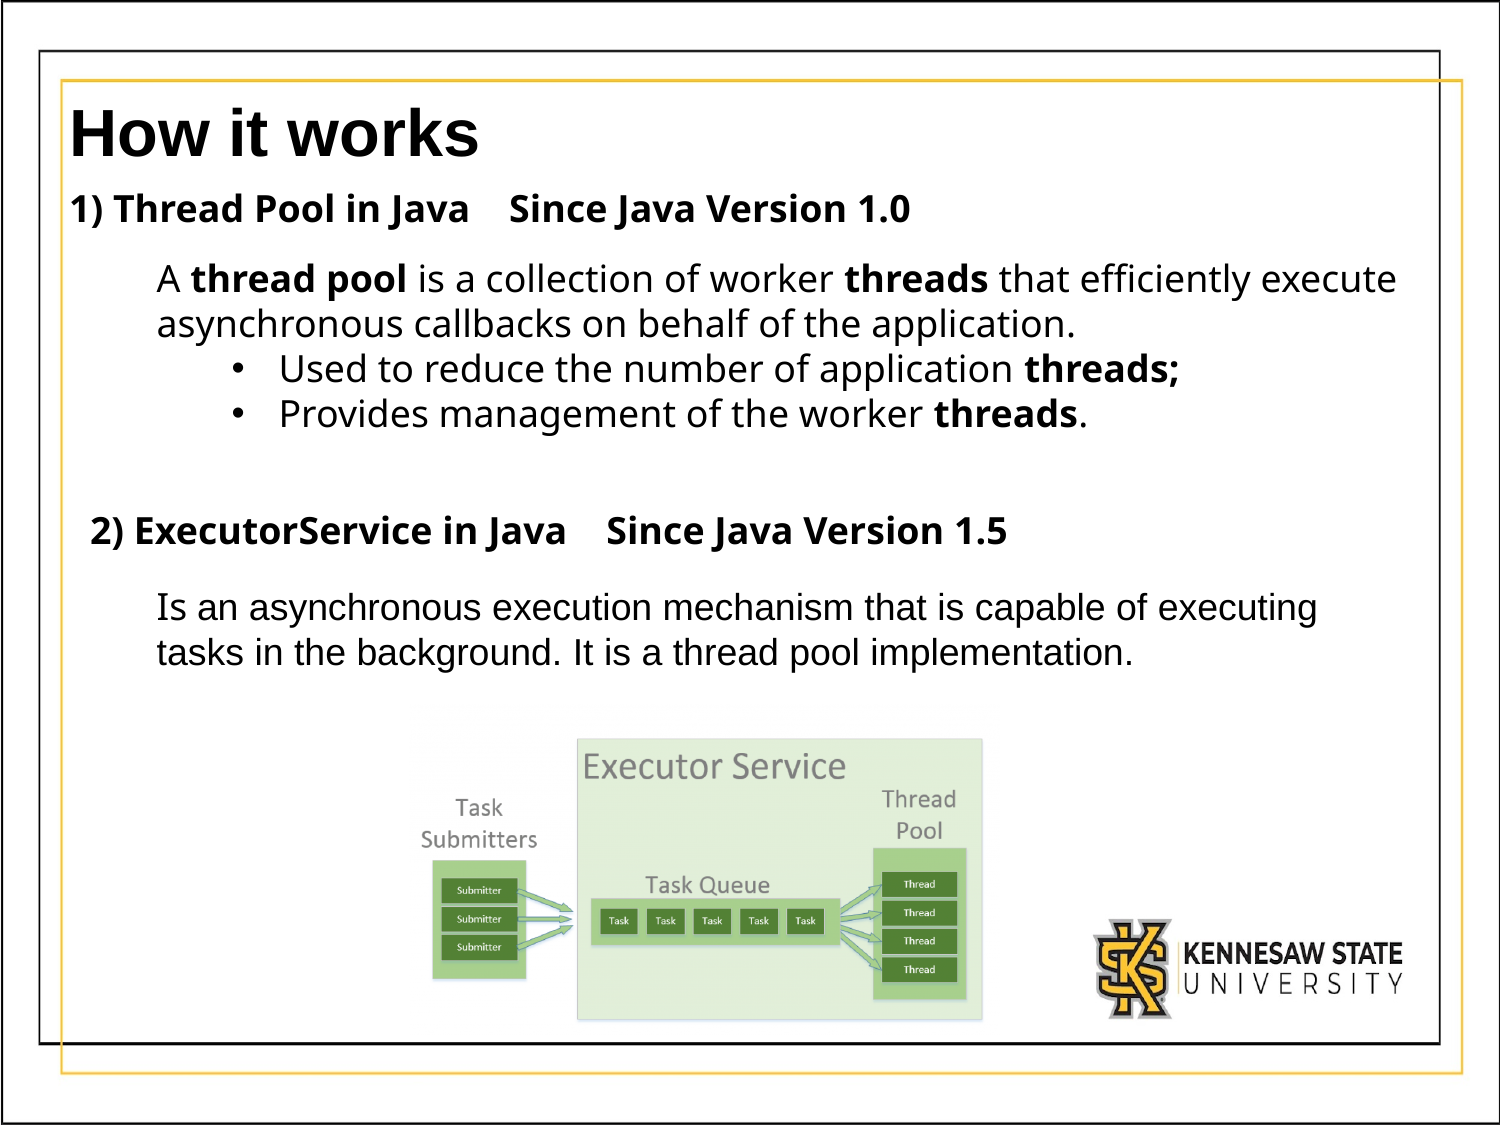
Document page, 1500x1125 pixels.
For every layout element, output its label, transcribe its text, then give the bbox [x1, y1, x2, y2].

text_box 2) ExecutorService in Java Since Java Version 1.5 [74, 499, 1115, 573]
picture [0, 0, 1500, 1125]
text_box 1) Thread Pool in Java Since Java Version 1.0 [54, 178, 1067, 251]
text_box A thread pool is a collection of worker threads that efficiently execute asynchronous callbacks on behalf of the application. Used to reduce the number of application threads; Provides management of the worker threads. [141, 247, 1446, 487]
text_box How it works [54, 92, 1446, 178]
text_box Is an asynchronous execution mechanism that is capable of executing tasks in the background. It is a thread pool implementation. [141, 575, 1425, 705]
